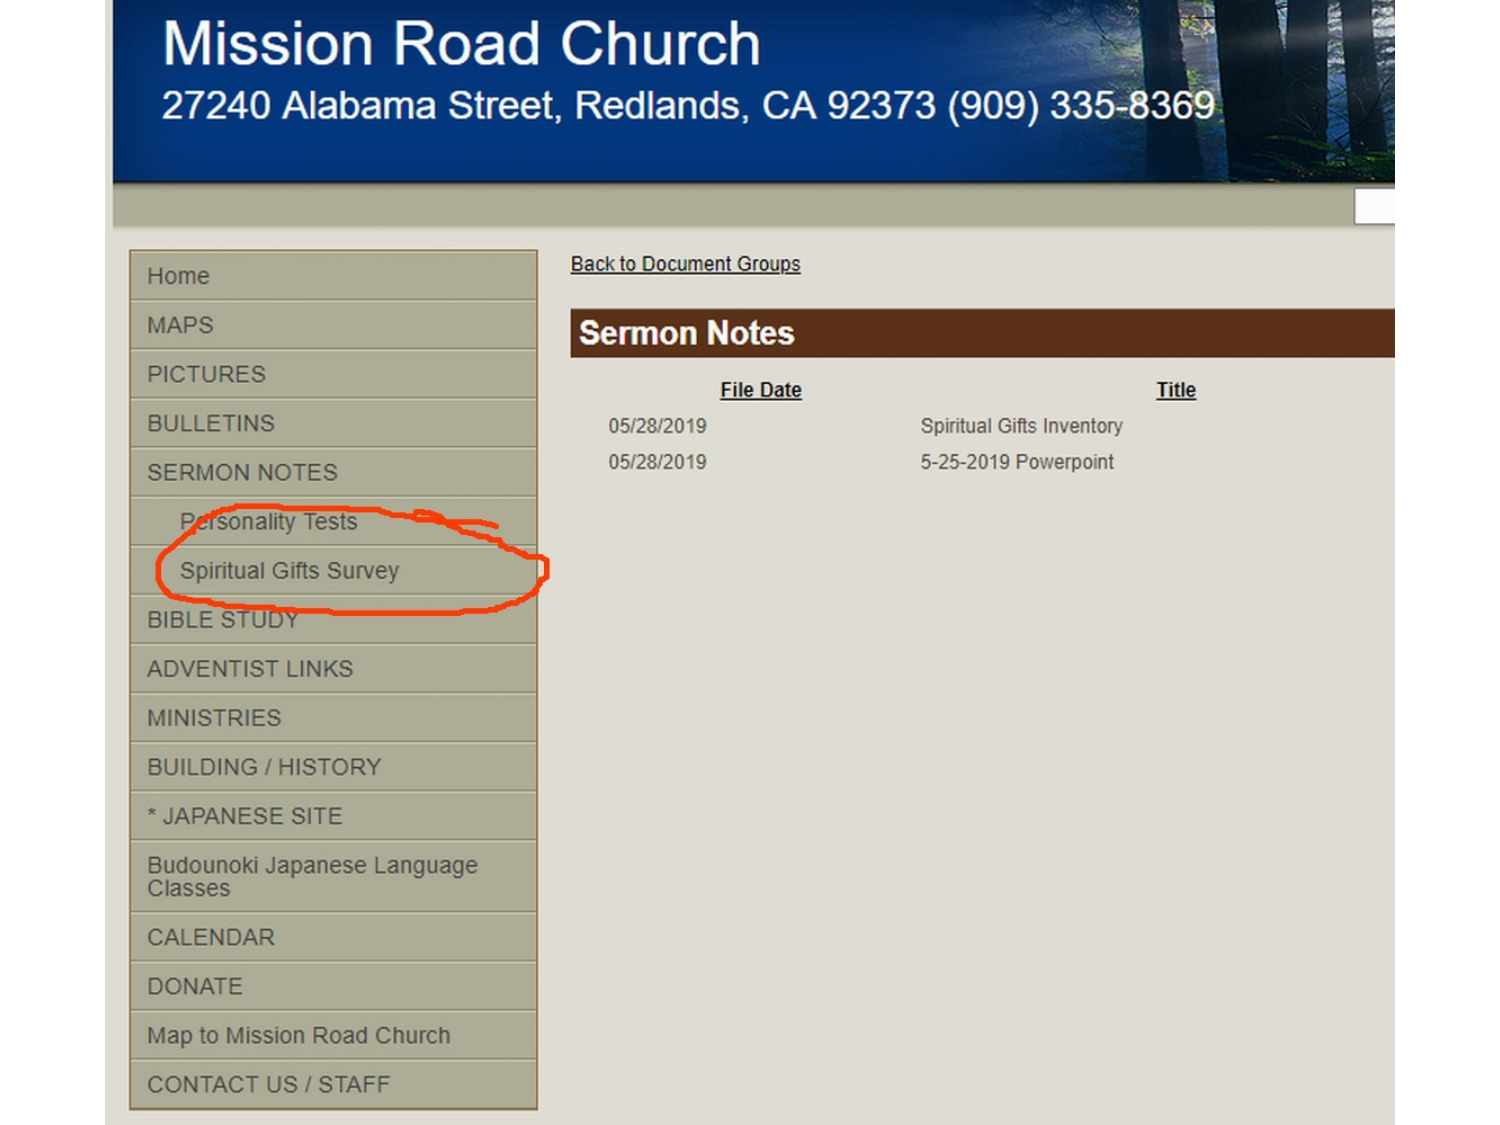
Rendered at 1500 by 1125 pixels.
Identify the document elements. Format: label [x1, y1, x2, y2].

picture [105, 0, 1395, 1125]
